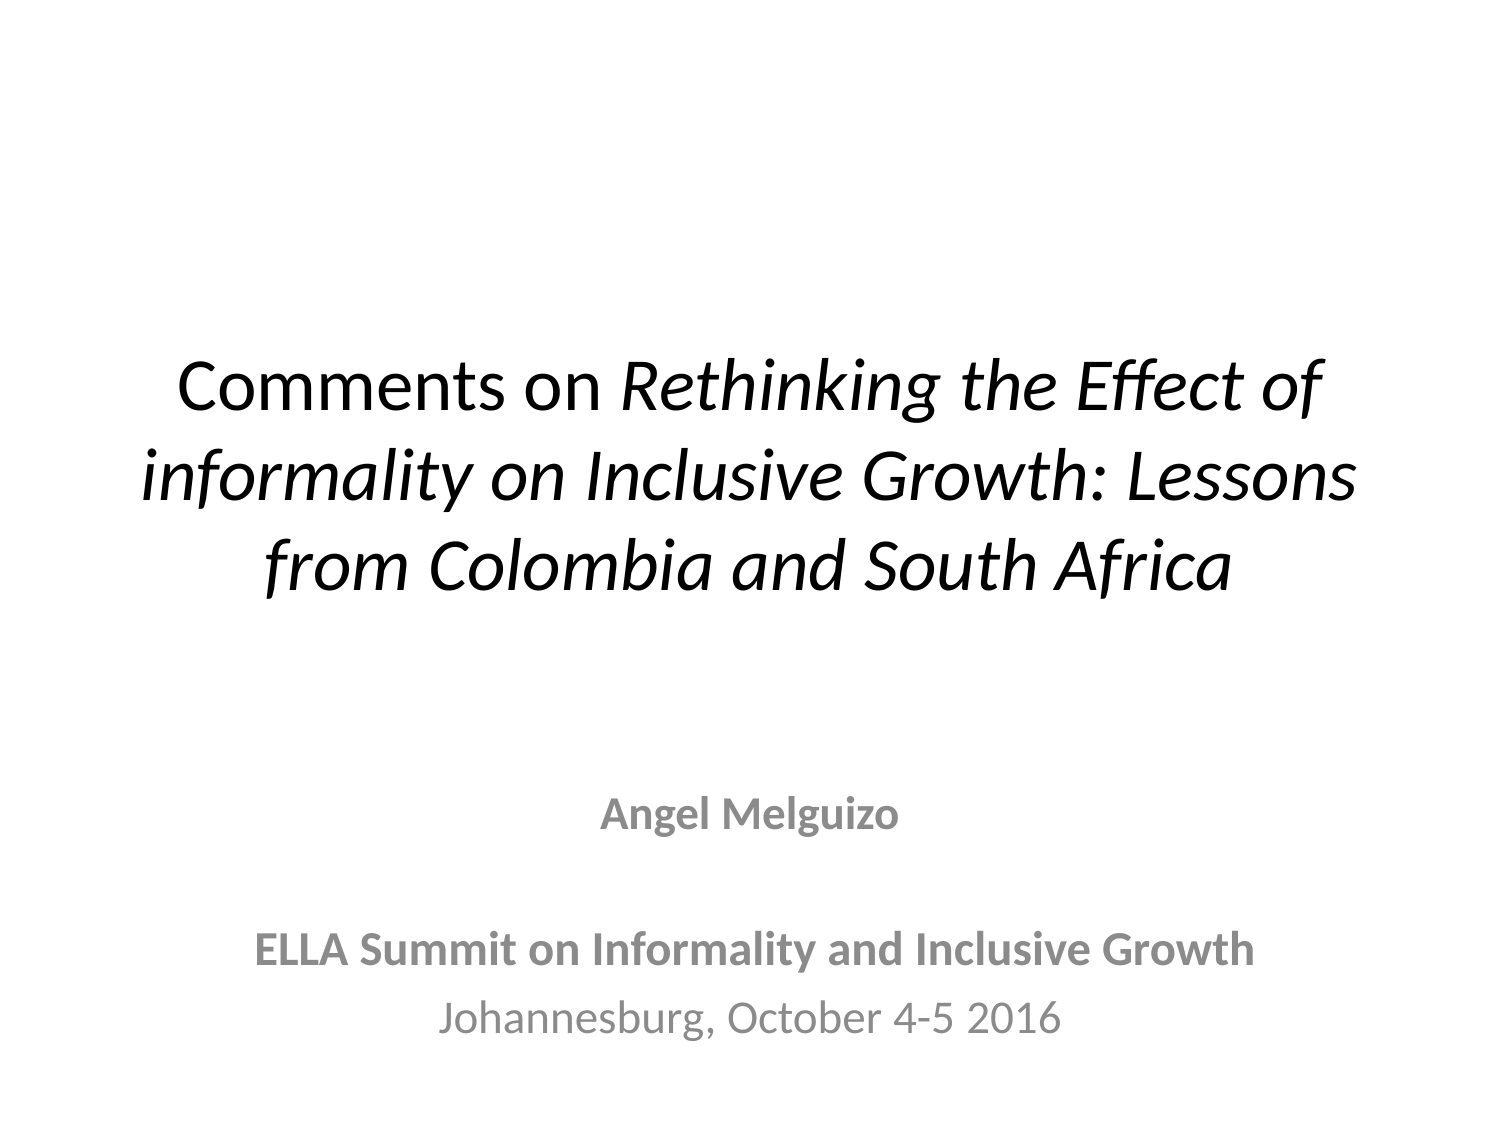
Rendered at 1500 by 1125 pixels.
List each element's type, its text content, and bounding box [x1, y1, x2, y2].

title Comments on Rethinking the Effect of informality on Inclusive Growth: Lessons from Colombia and South Africa [112, 349, 1388, 591]
subtitle Angel Melguizo ELLA Summit on Informality and Inclusive Growth Johannesburg, October 4-5 2016 [225, 775, 1275, 1063]
